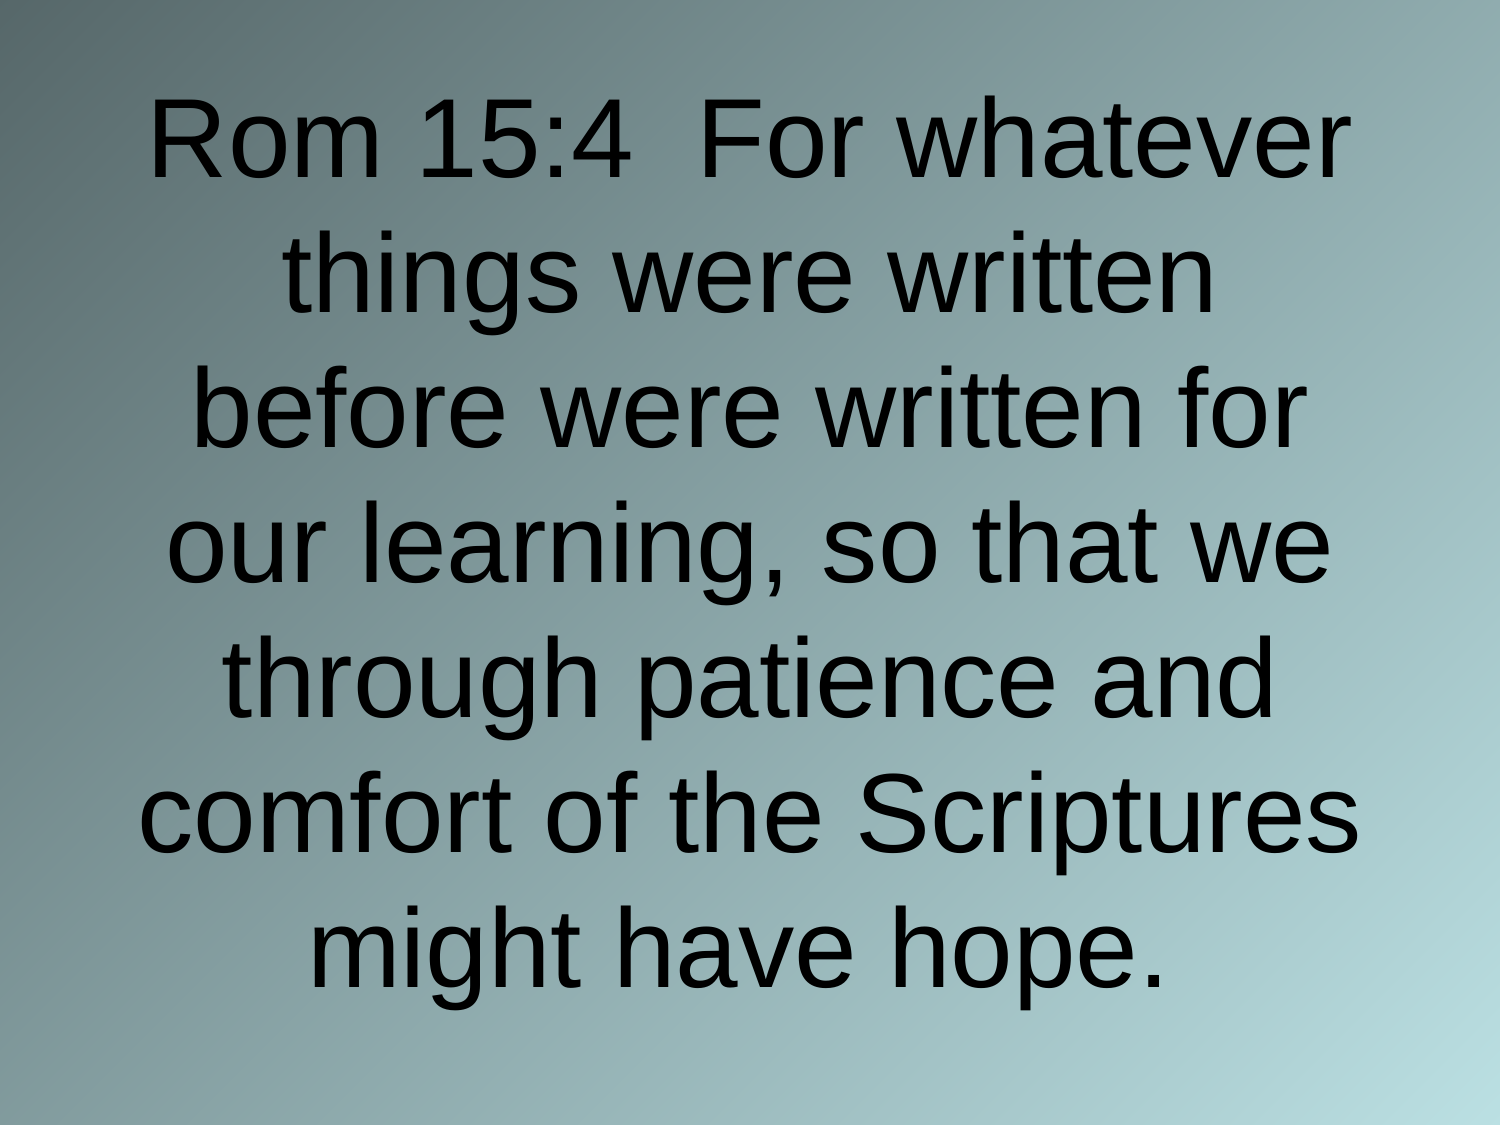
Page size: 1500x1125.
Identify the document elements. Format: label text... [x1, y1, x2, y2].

title Rom 15:4 For whatever things were written before were written for our learning, so that we through patience and comfort of the Scriptures might have hope. [112, 349, 1388, 591]
